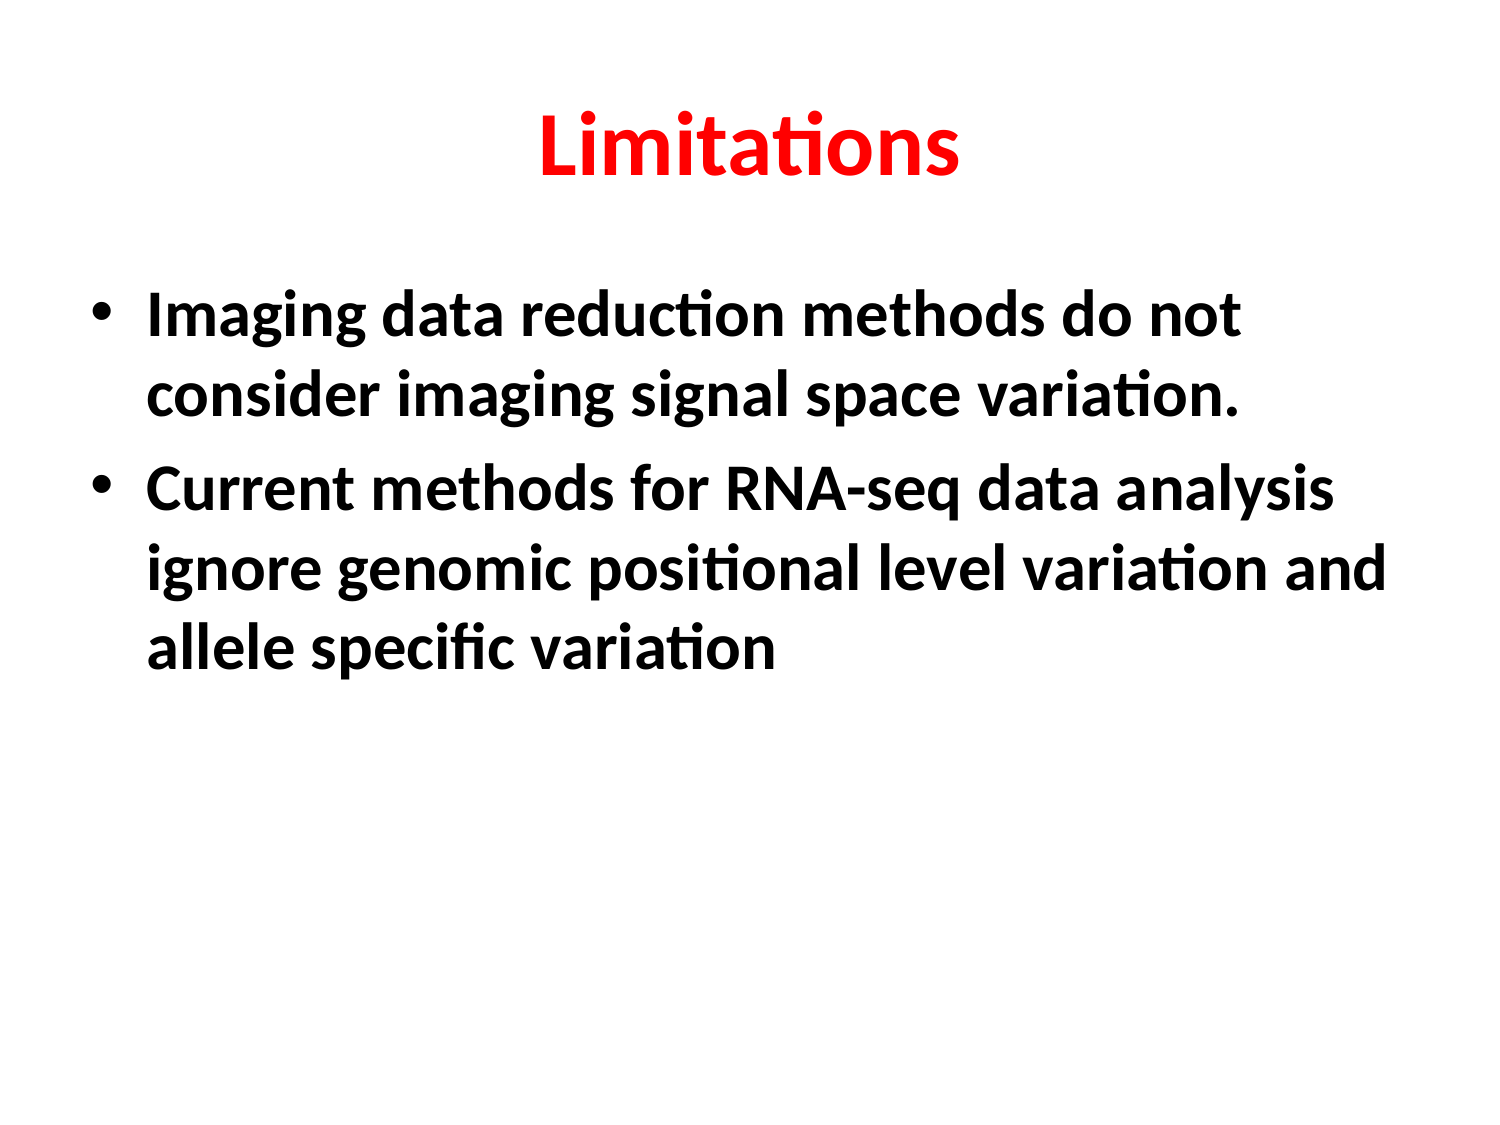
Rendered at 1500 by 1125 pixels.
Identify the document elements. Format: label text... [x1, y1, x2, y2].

list Imaging data reduction methods do not consider imaging signal space variation. Current methods for RNA-seq data analysis ignore genomic positional level variation and allele specific variation [75, 262, 1425, 1005]
title Limitations [75, 45, 1425, 233]
